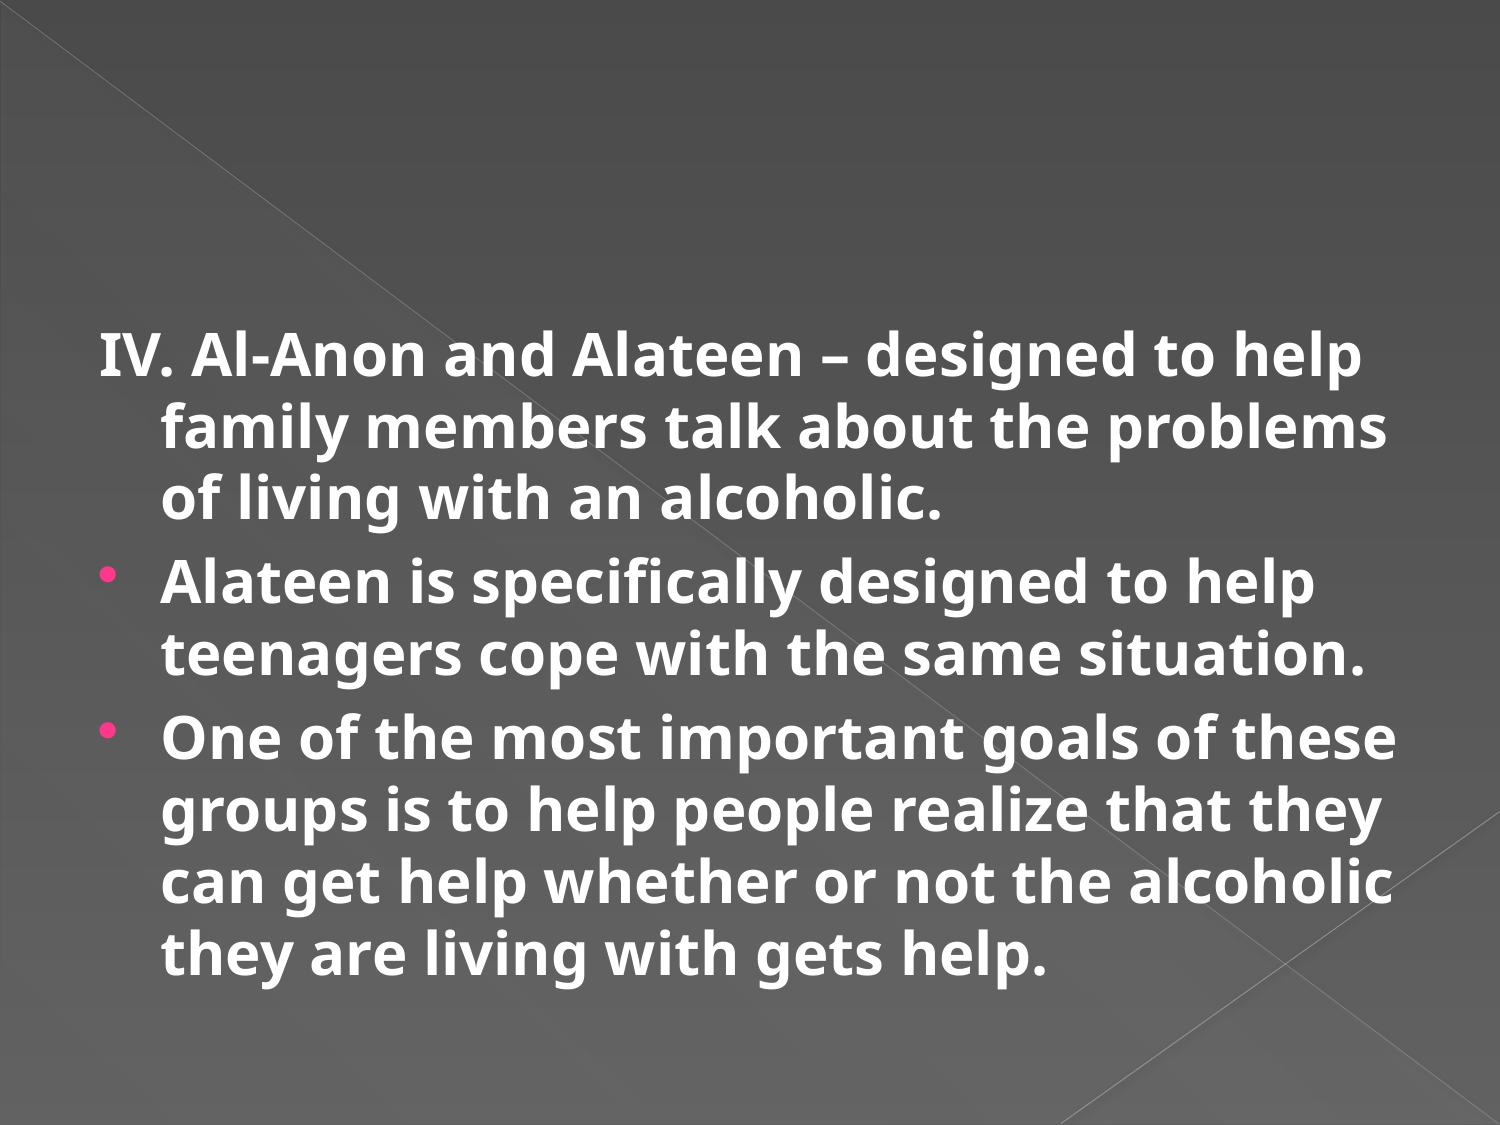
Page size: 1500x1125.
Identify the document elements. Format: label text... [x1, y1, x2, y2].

list IV. Al-Anon and Alateen – designed to help family members talk about the problems of living with an alcoholic. Alateen is specifically designed to help teenagers cope with the same situation. One of the most important goals of these groups is to help people realize that they can get help whether or not the alcoholic they are living with gets help. [75, 308, 1425, 1059]
